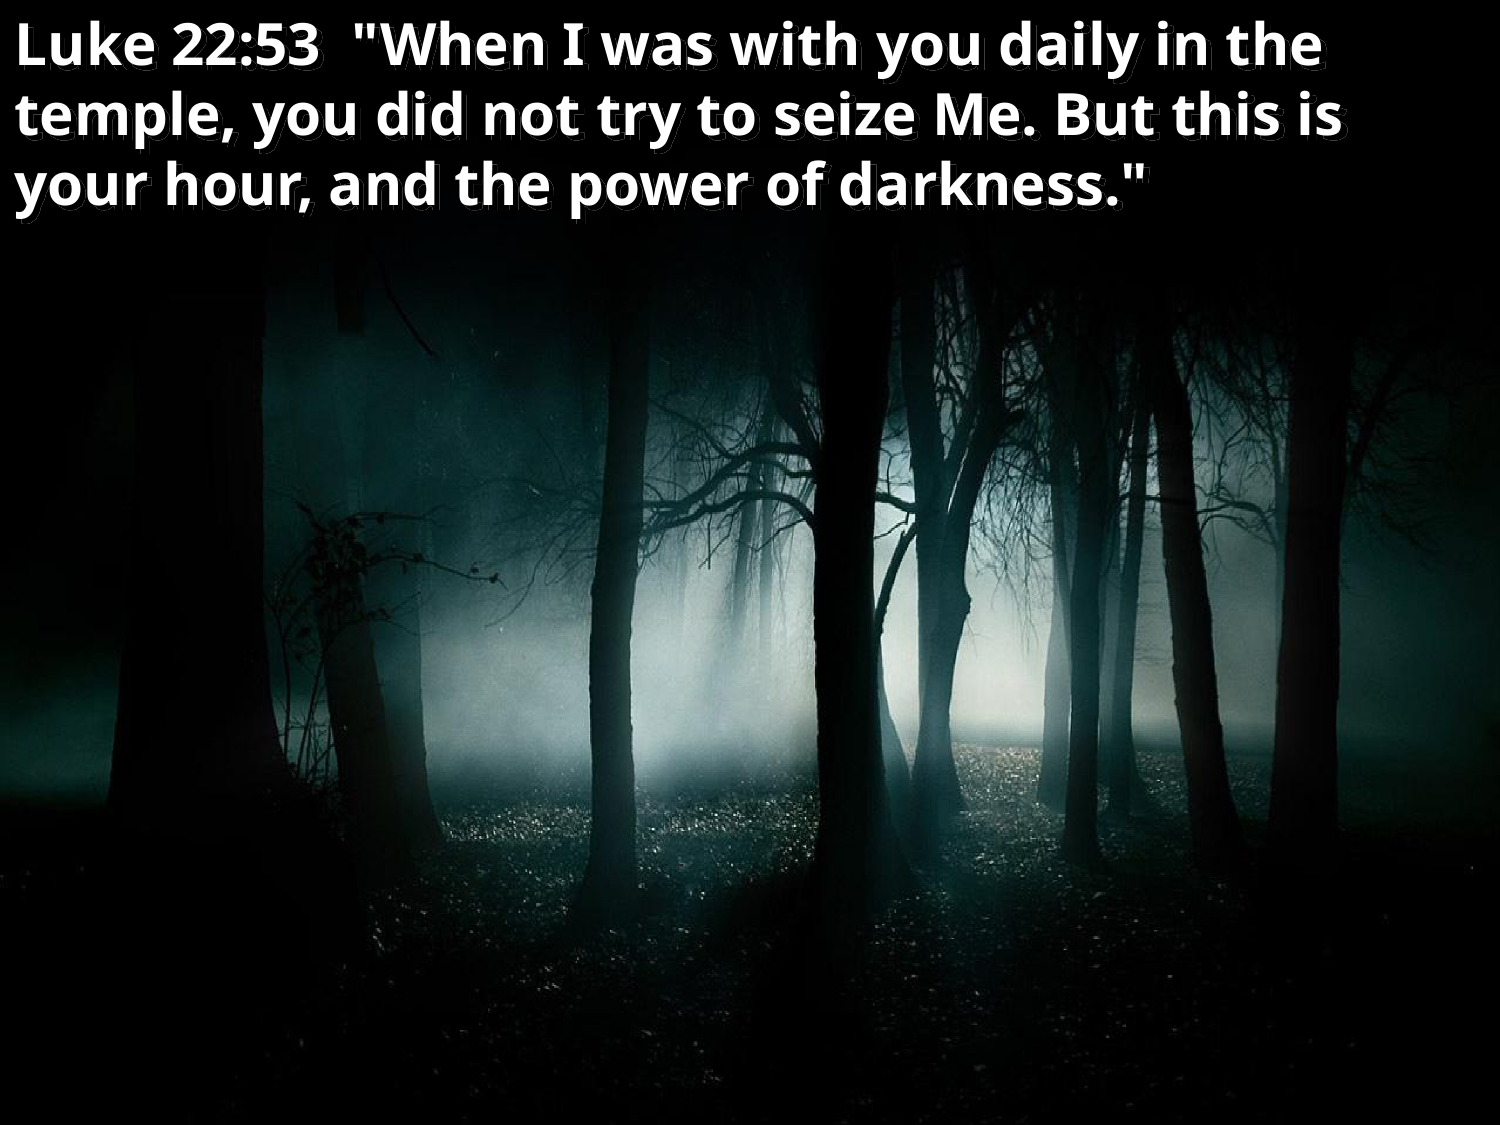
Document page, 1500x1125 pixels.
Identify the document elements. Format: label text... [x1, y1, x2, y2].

picture [0, 225, 1500, 1125]
text_box Luke 22:53 "When I was with you daily in the temple, you did not try to seize Me. But this is your hour, and the power of darkness." [0, 0, 1500, 225]
